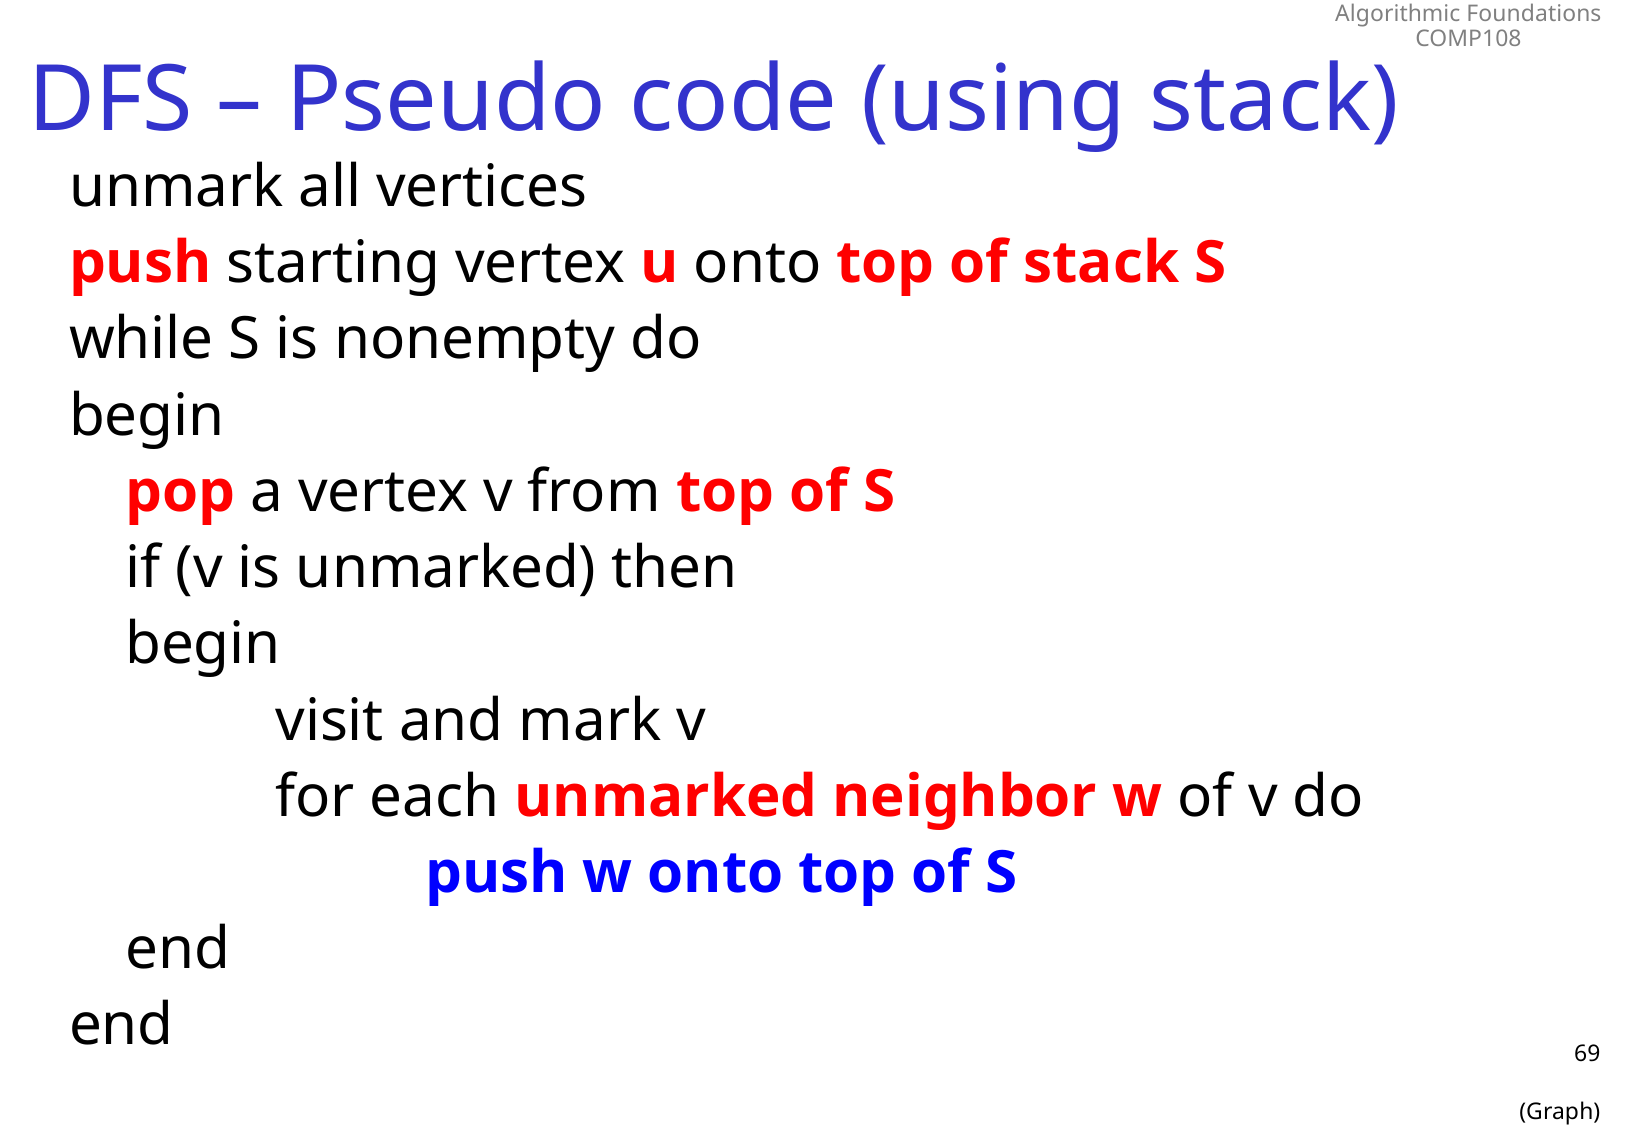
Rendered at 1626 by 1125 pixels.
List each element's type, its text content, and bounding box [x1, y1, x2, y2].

list unmark all vertices push starting vertex u onto top of stack S while S is nonempty do begin pop a vertex v from top of S if (v is unmarked) then begin visit and mark v for each unmarked neighbor w of v do push w onto top of S end end [54, 140, 1585, 1100]
slide_number 69 (Graph) [1276, 1030, 1616, 1107]
title DFS – Pseudo code (using stack) [13, 0, 1625, 188]
